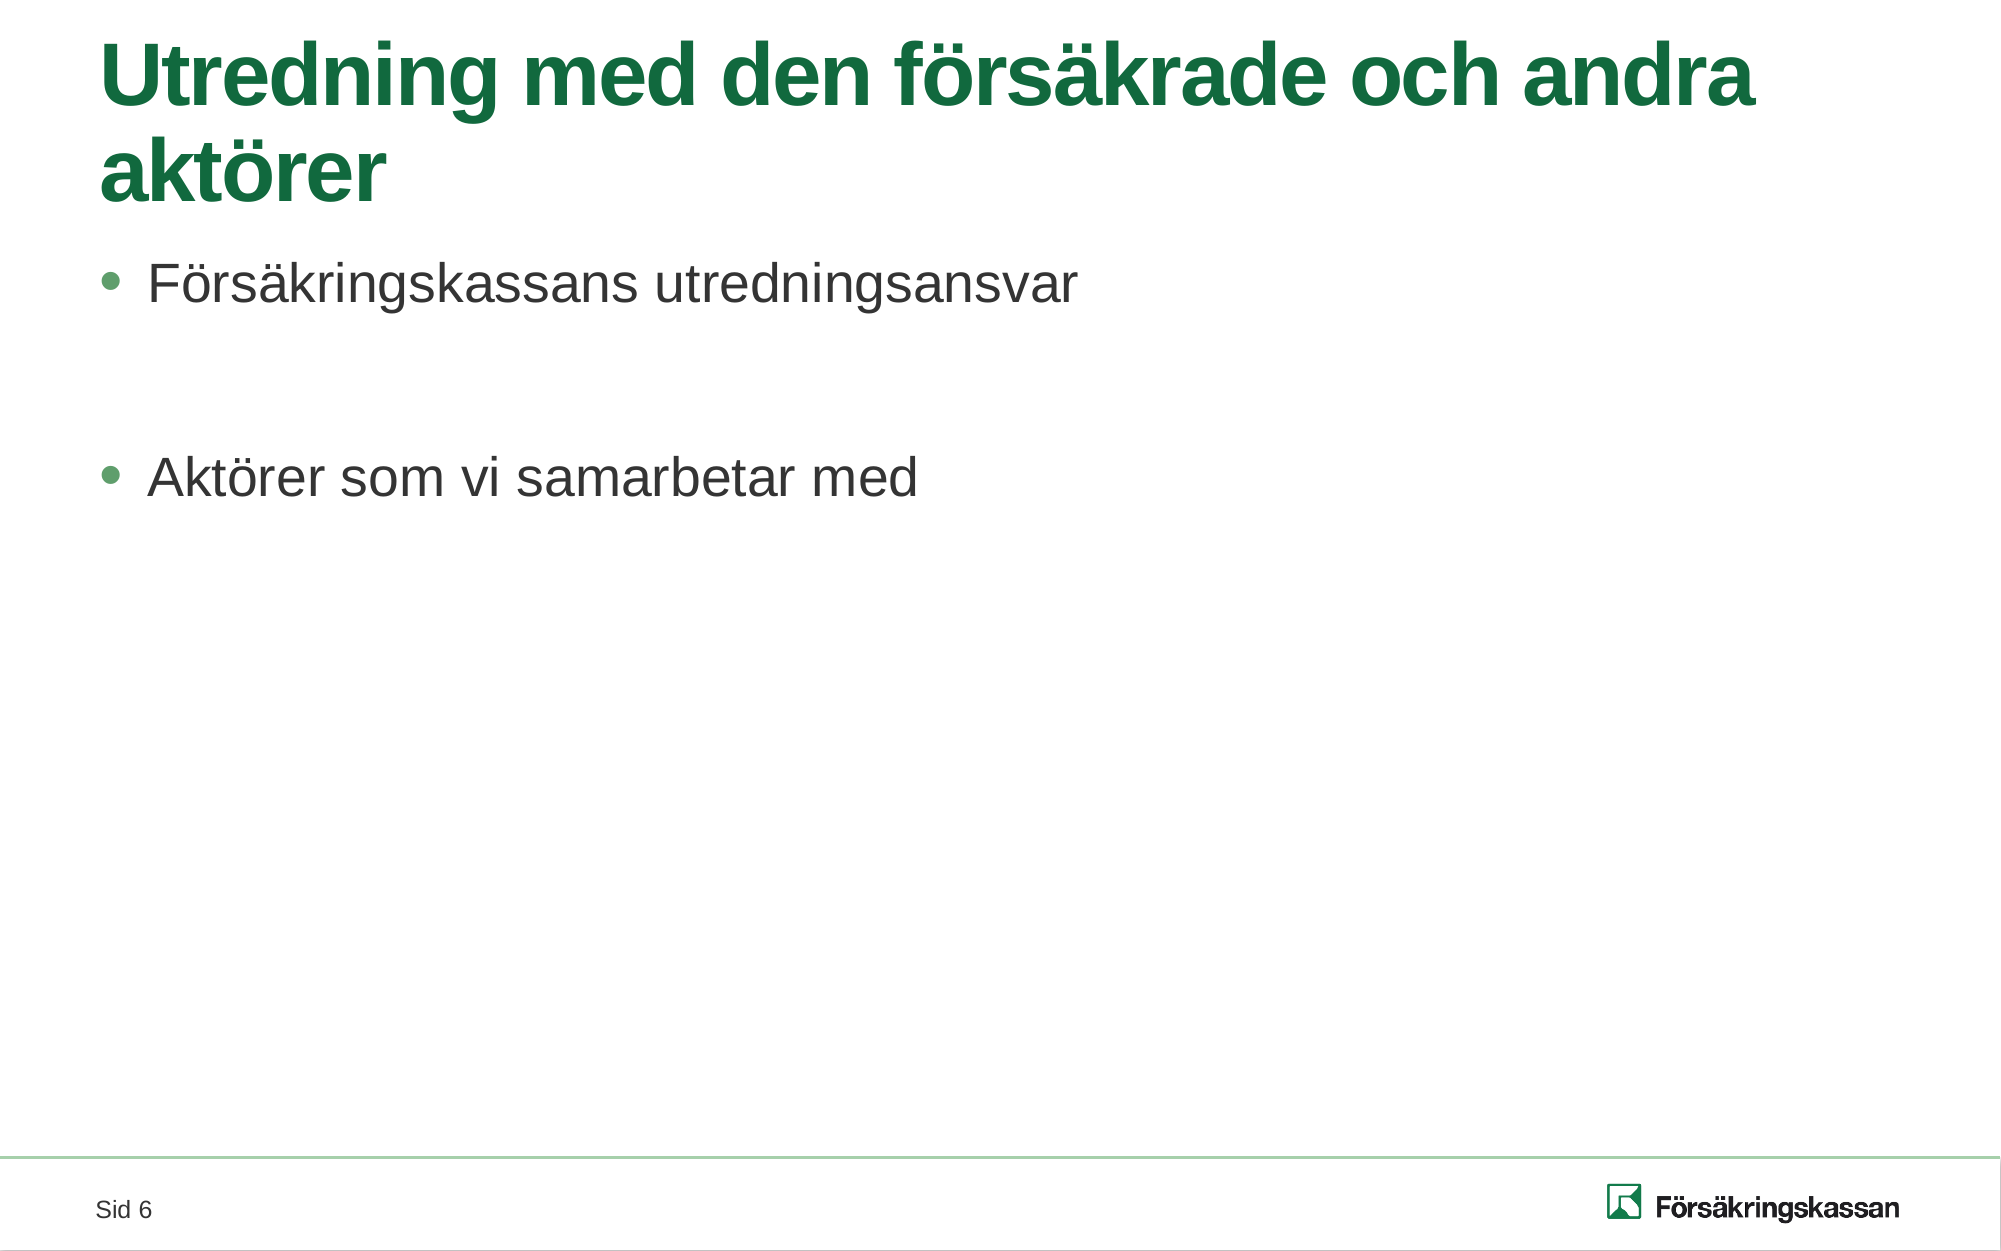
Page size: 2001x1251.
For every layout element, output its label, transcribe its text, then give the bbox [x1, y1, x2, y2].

title Utredning med den försäkrade och andra aktörer [99, 20, 1887, 229]
list Försäkringskassans utredningsansvar Aktörer som vi samarbetar med [99, 247, 1518, 1105]
picture [1607, 1182, 1899, 1224]
